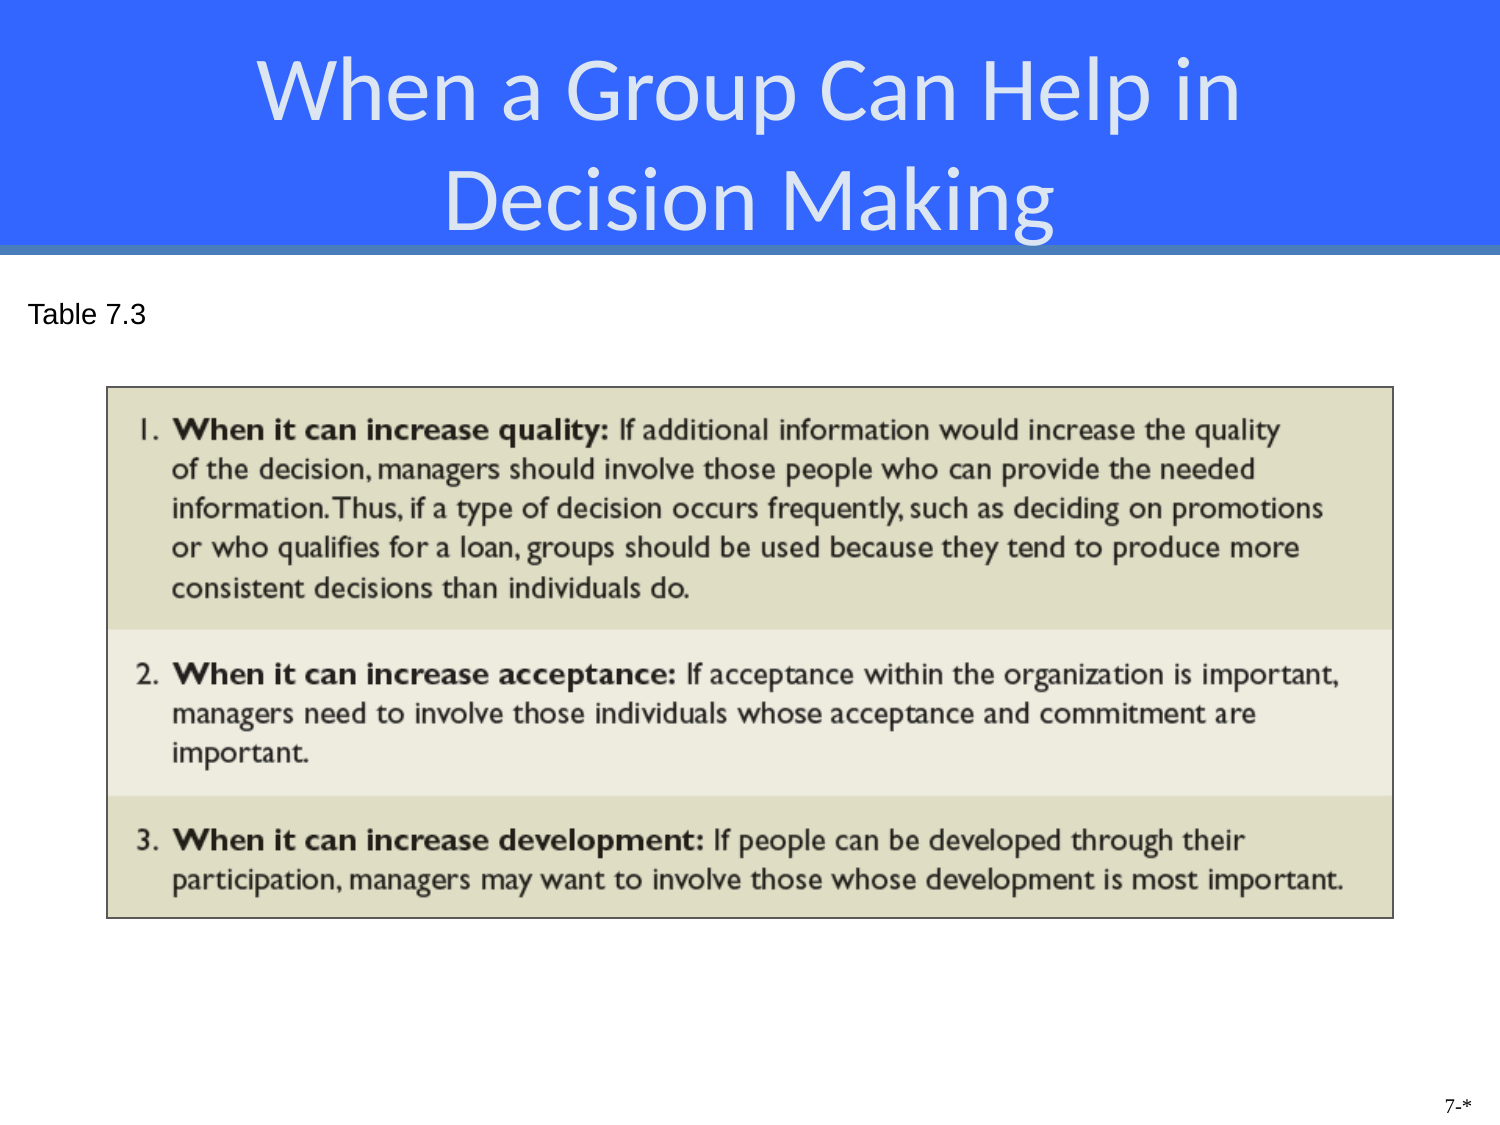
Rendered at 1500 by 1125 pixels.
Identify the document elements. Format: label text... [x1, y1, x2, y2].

text_box Table 7.3 [12, 287, 413, 338]
picture [107, 387, 1393, 918]
title When a Group Can Help in Decision Making [75, 45, 1425, 233]
